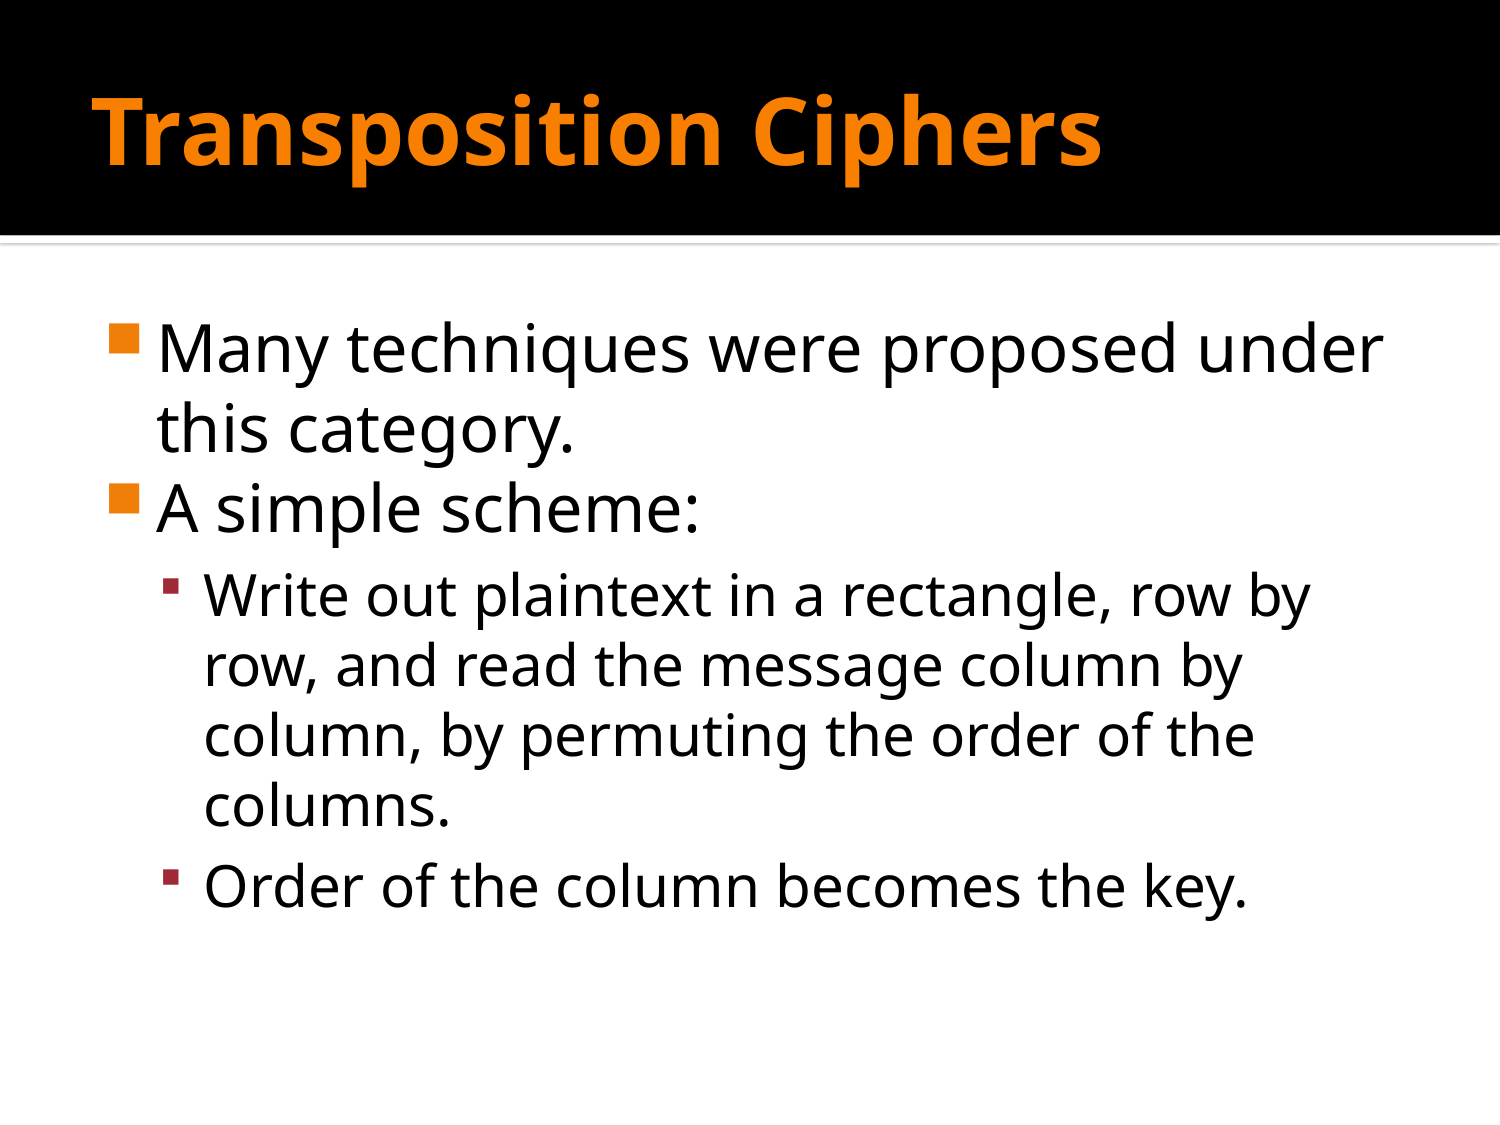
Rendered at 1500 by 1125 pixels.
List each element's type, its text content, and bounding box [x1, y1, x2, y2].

list Many techniques were proposed under this category. A simple scheme: Write out plaintext in a rectangle, row by row, and read the message column by column, by permuting the order of the columns. Order of the column becomes the key. [75, 291, 1425, 1050]
title Transposition Ciphers [75, 25, 1425, 231]
